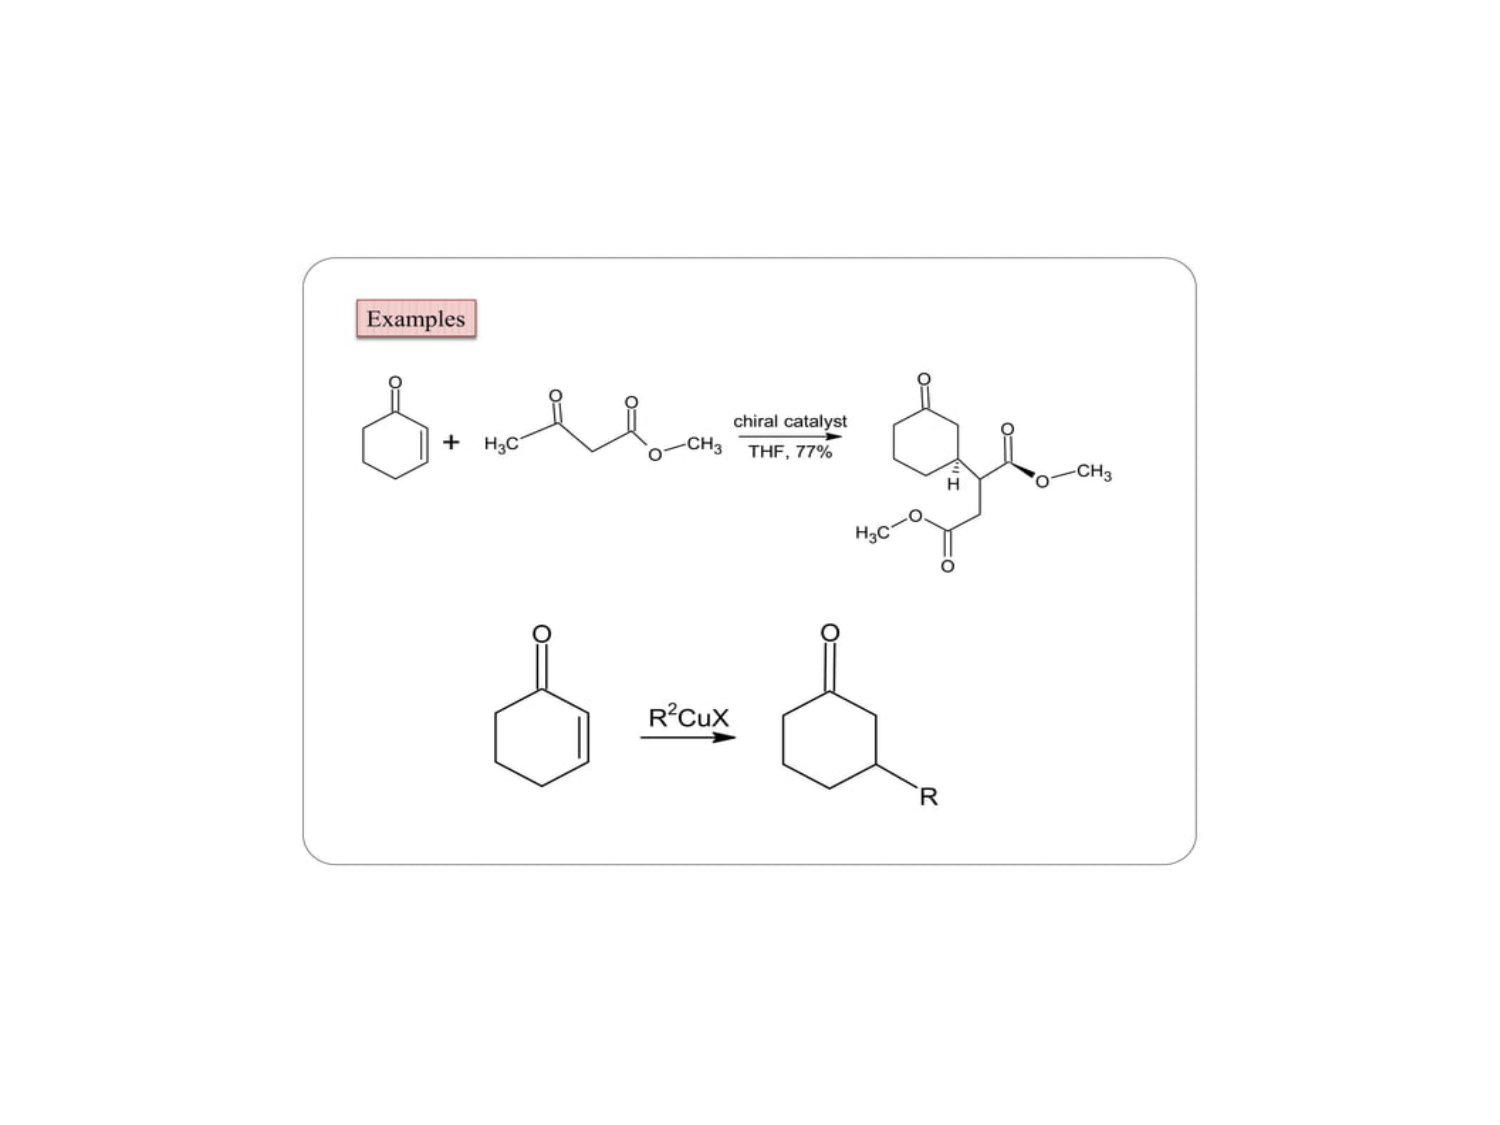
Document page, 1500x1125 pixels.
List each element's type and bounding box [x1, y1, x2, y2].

picture [297, 252, 1203, 873]
